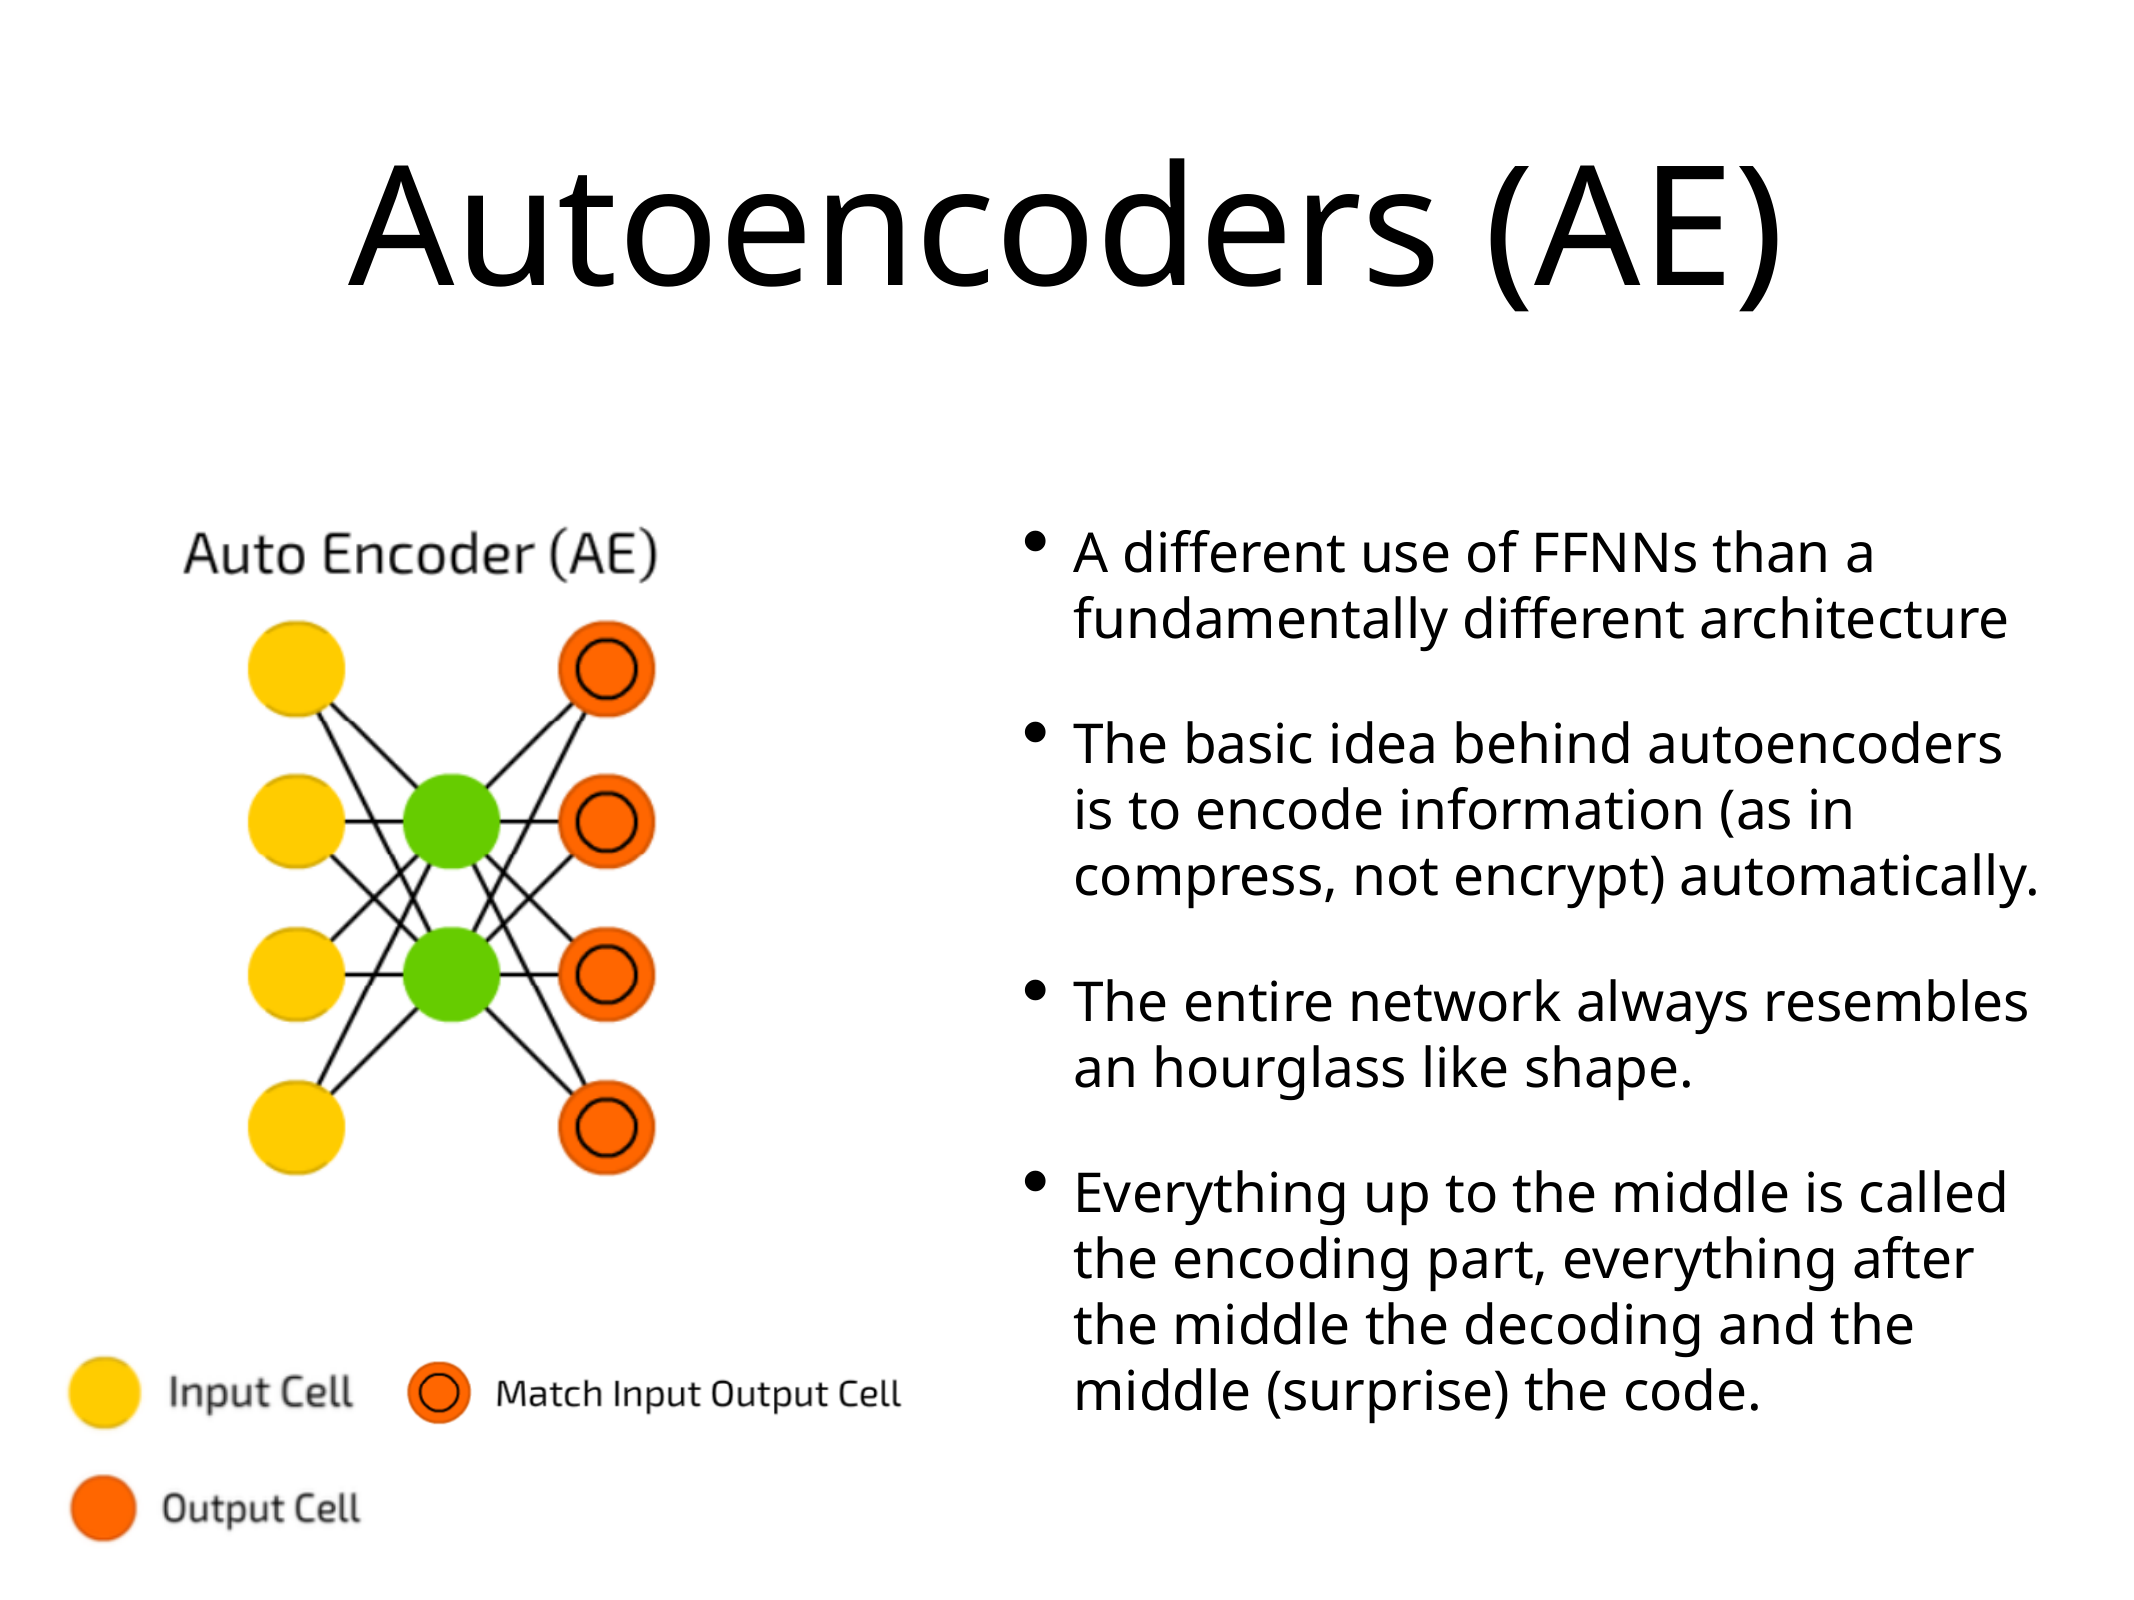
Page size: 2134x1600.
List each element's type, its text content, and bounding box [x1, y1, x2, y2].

picture [140, 473, 746, 1228]
text_box A different use of FFNNs than a fundamentally different architecture The basic idea behind autoencoders is to encode information (as in compress, not encrypt) automatically. The entire network always resembles an hourglass like shape. Everything up to the middle is called the encoding part, everything after the middle the decoding and the middle (surprise) the code. [1013, 453, 2058, 1486]
title Autoencoders (AE) [155, 41, 1978, 397]
picture [45, 1323, 921, 1561]
